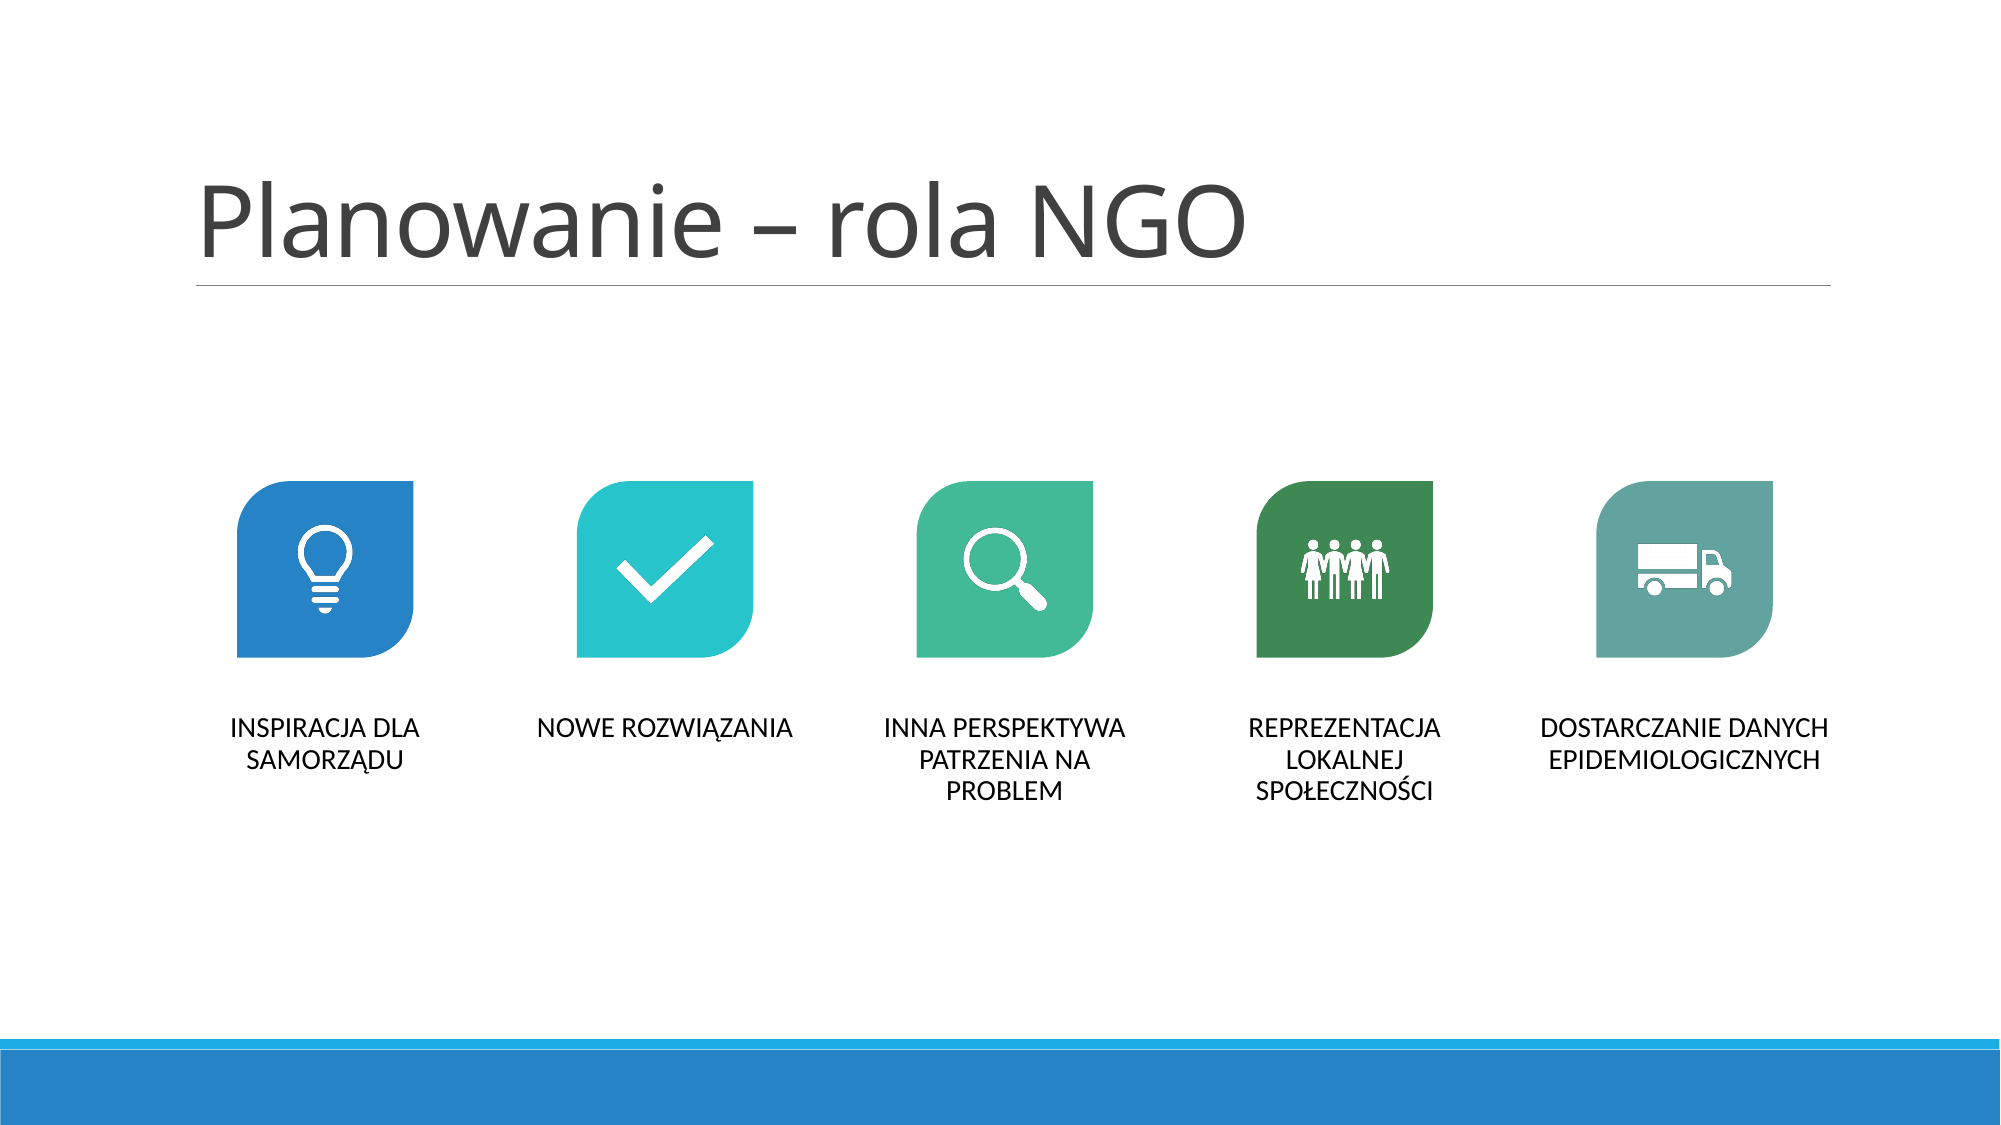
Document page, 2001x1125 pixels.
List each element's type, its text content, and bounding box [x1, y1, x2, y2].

title Planowanie – rola NGO [180, 47, 1830, 285]
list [179, 343, 1831, 966]
